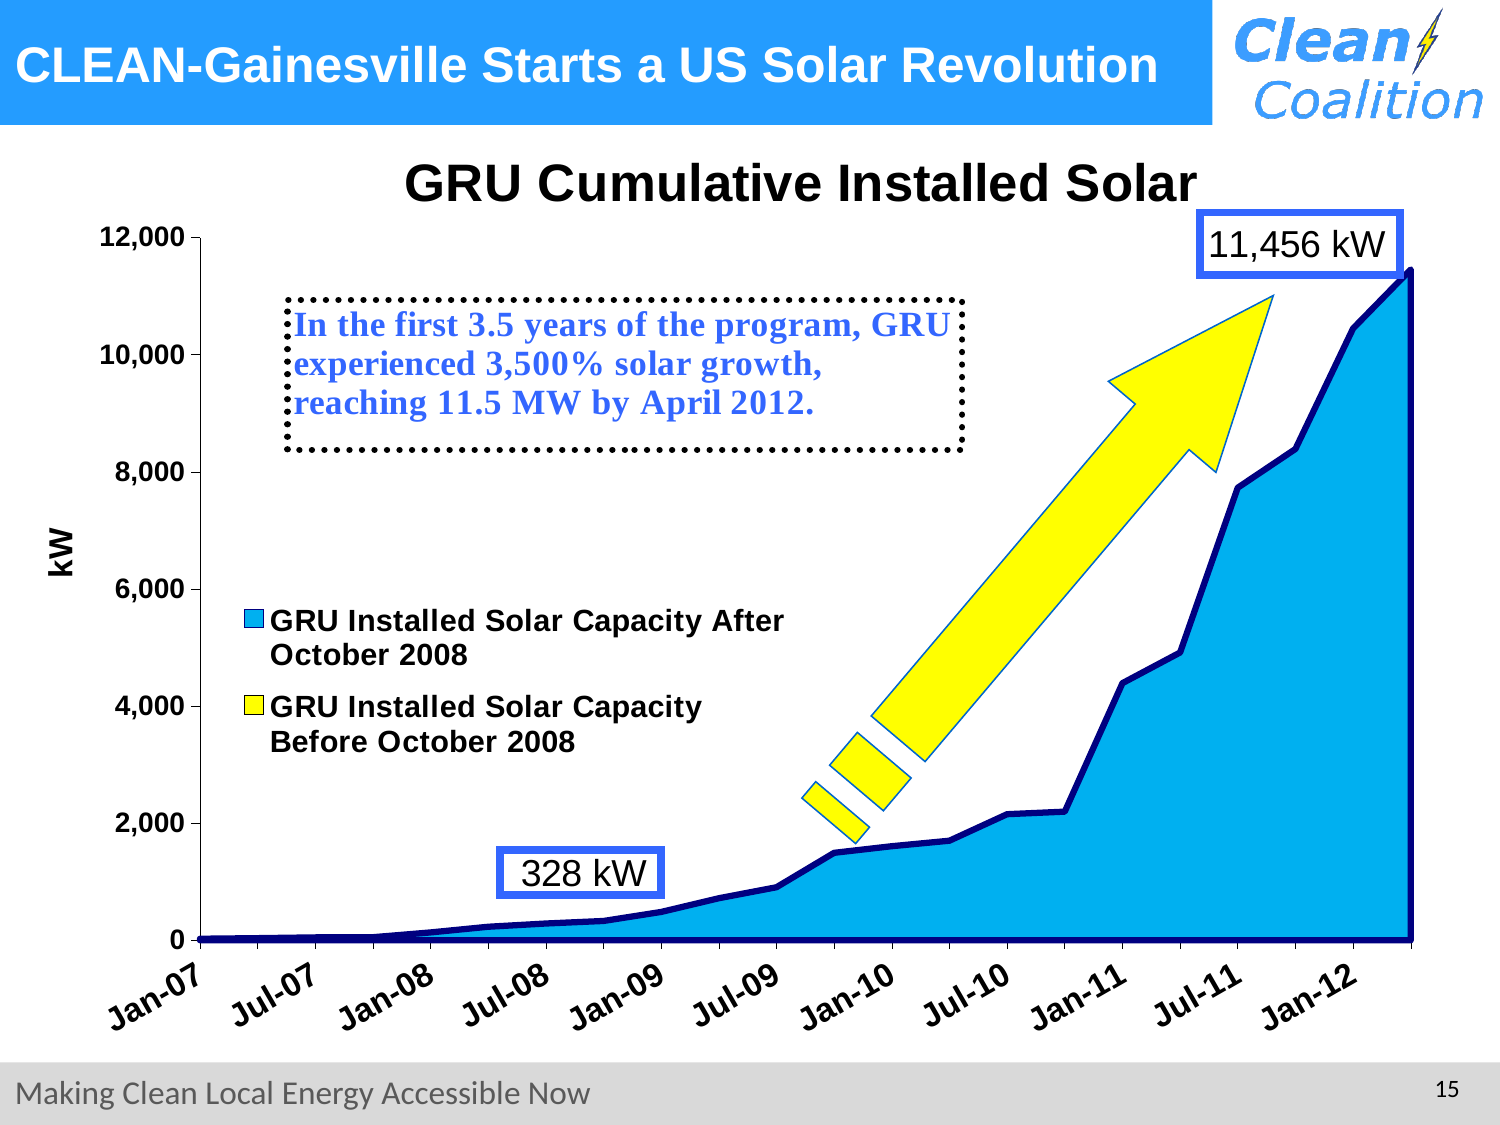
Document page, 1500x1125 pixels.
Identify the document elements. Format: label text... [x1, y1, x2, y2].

chart [9, 137, 1491, 1051]
picture [1235, 7, 1500, 119]
title CLEAN-Gainesville Starts a US Solar Revolution [0, 0, 1200, 125]
